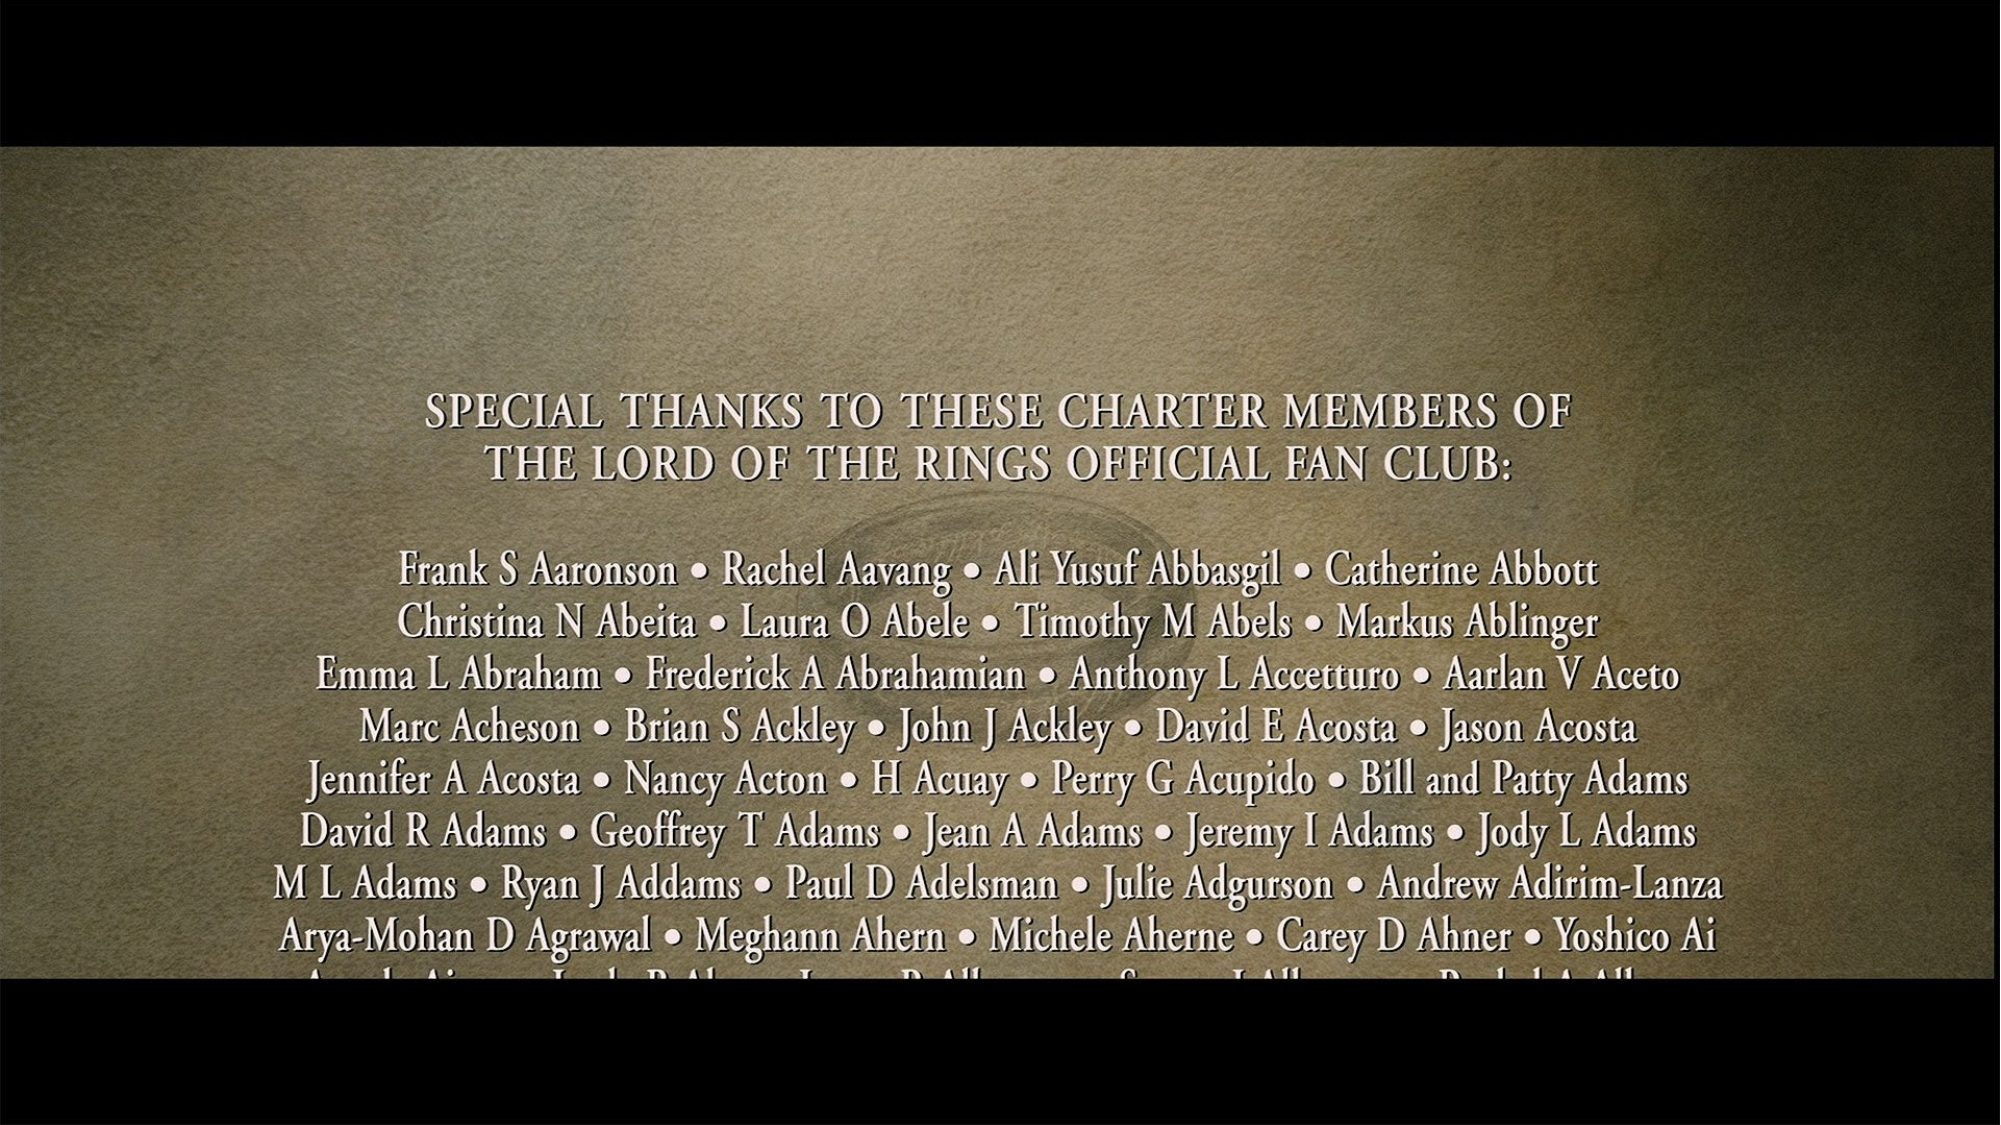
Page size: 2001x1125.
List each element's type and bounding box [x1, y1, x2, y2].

list [0, 0, 2000, 1125]
